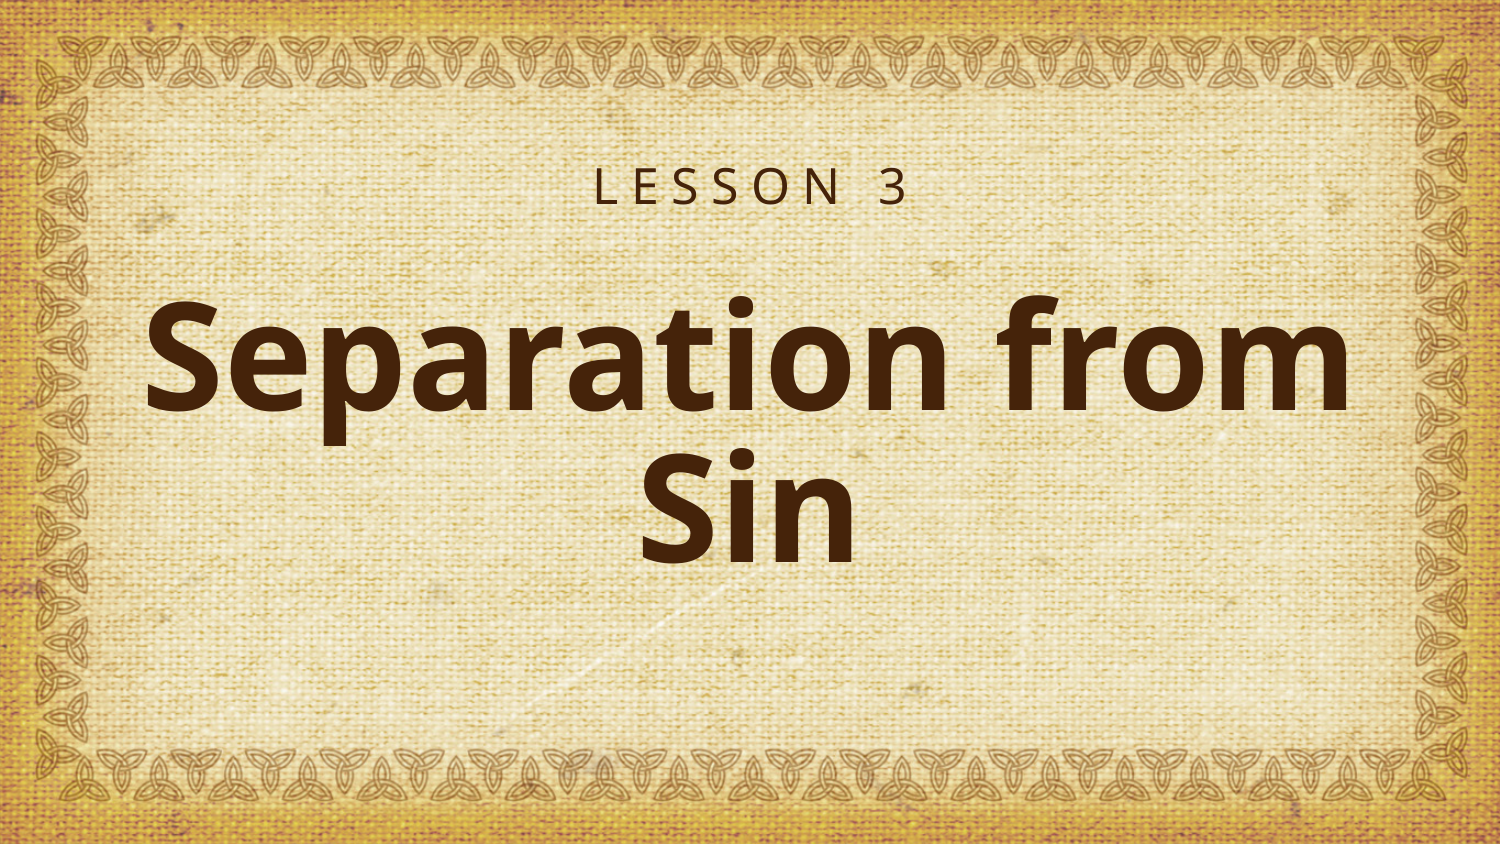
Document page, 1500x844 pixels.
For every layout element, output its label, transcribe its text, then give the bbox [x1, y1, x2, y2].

title Separation from Sin [112, 234, 1388, 647]
picture [0, 0, 1500, 844]
subtitle LESSON 3 [225, 143, 1275, 222]
